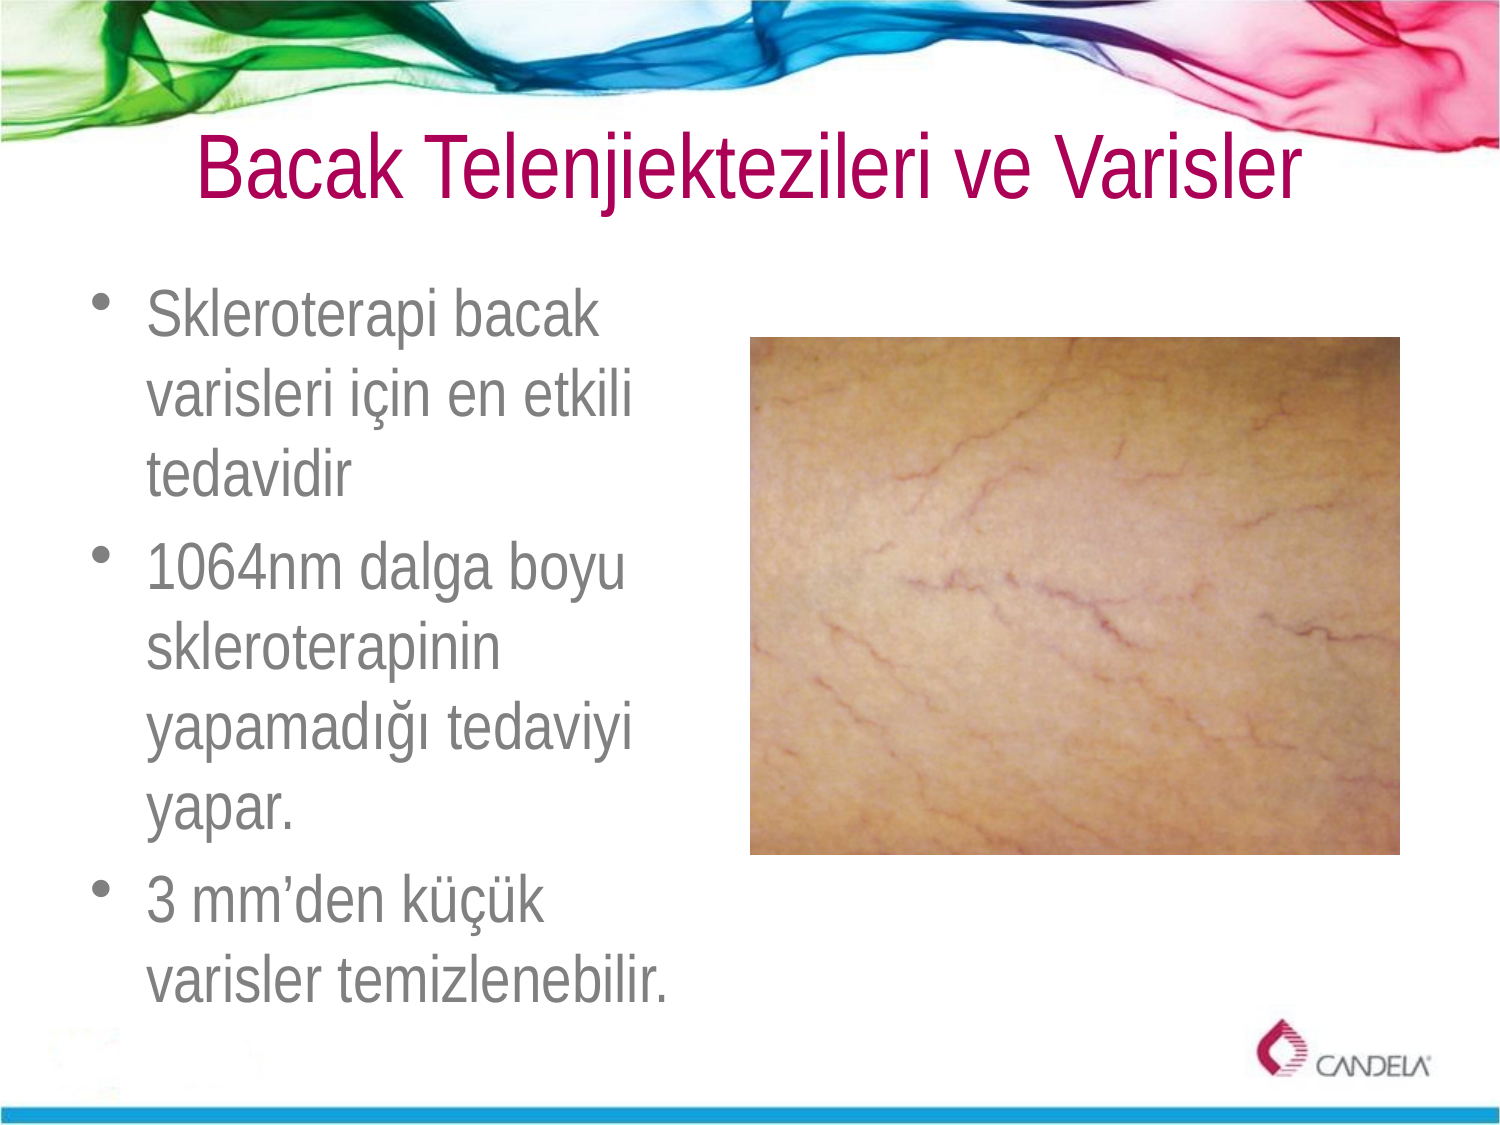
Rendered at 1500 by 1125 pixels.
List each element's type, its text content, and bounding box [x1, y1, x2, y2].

picture [0, 0, 1500, 1125]
list Skleroterapi bacak varisleri için en etkili tedavidir 1064nm dalga boyu skleroterapinin yapamadığı tedaviyi yapar. 3 mm’den küçük varisler temizlenebilir. [75, 262, 738, 938]
title Bacak Telenjiektezileri ve Varisler [75, 47, 1425, 275]
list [749, 337, 1401, 855]
